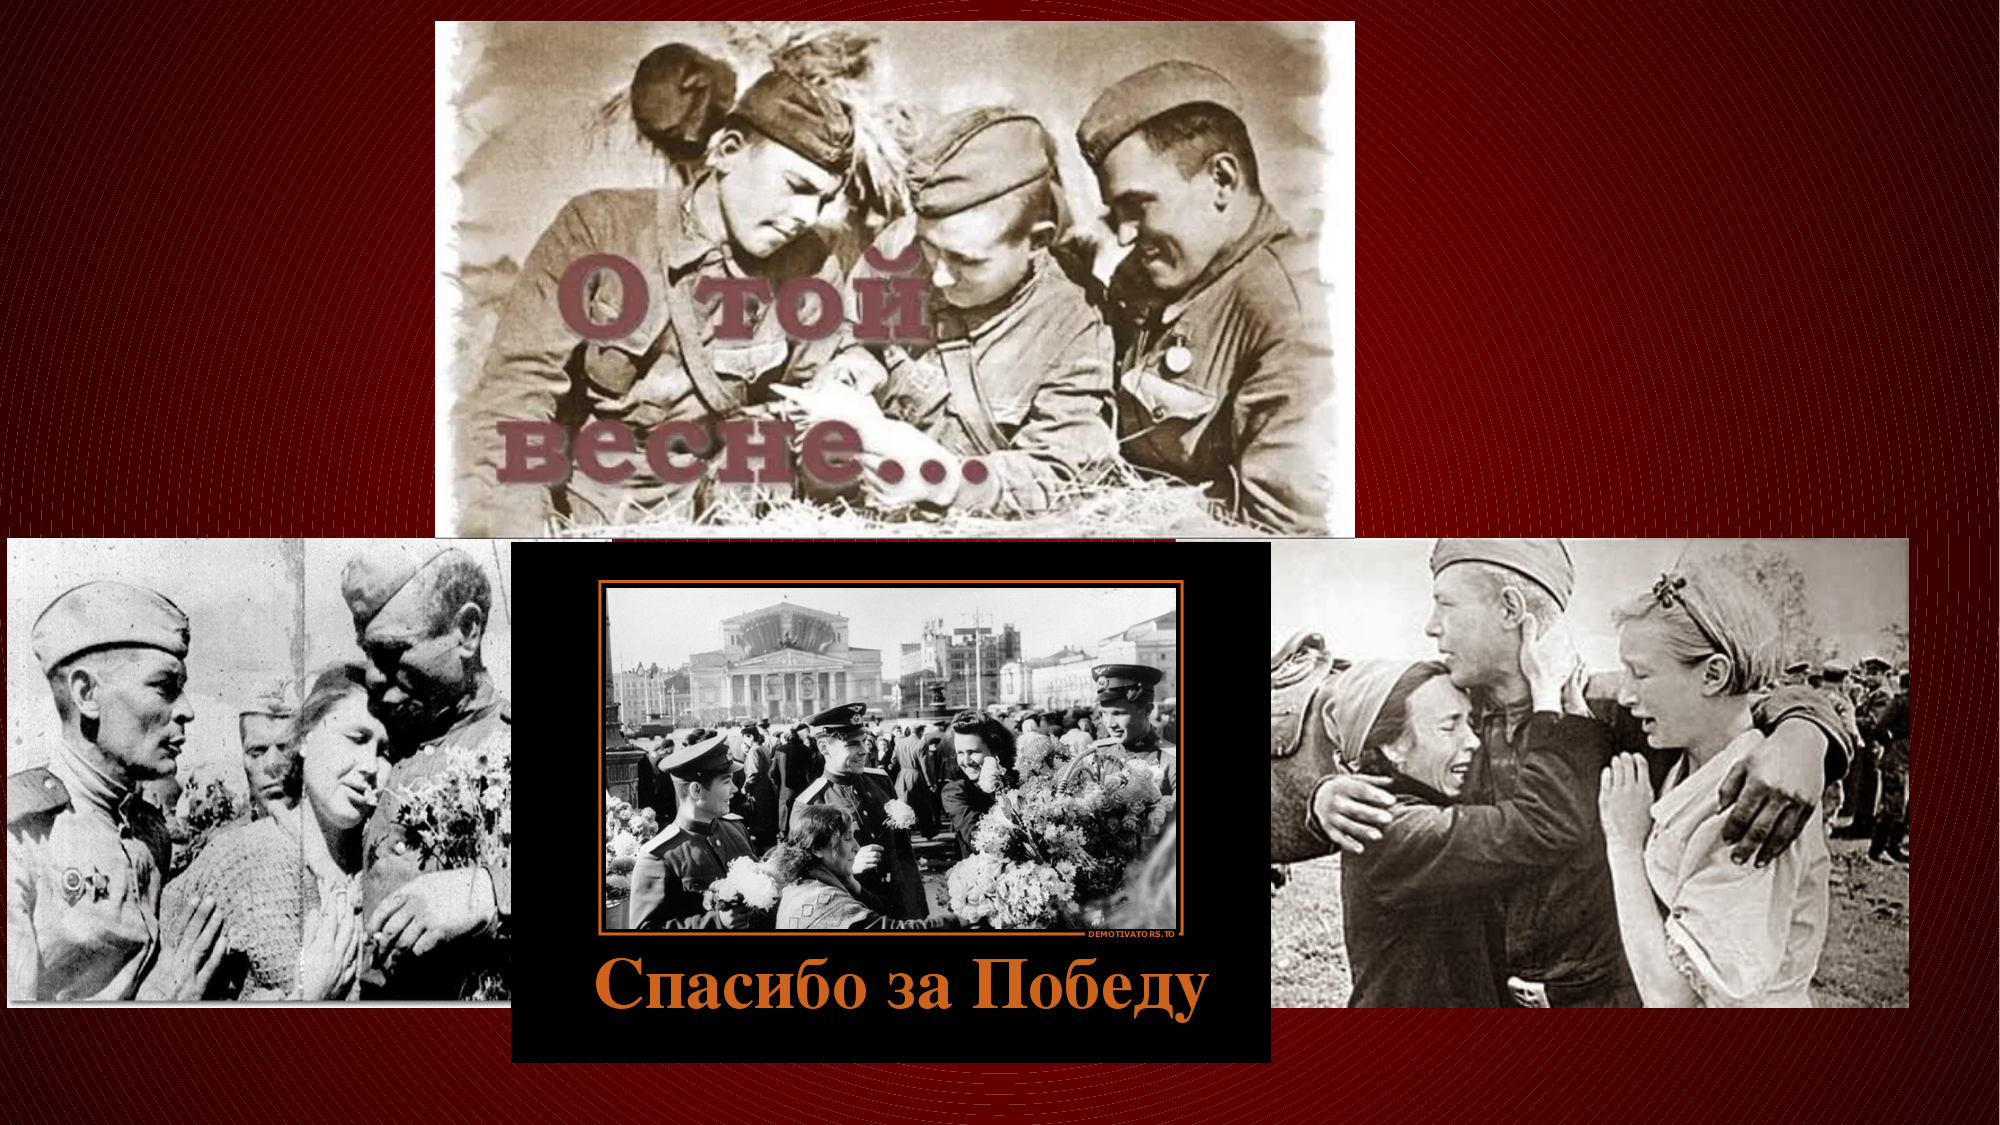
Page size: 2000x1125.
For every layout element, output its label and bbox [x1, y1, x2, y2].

picture [6, 21, 1909, 1064]
